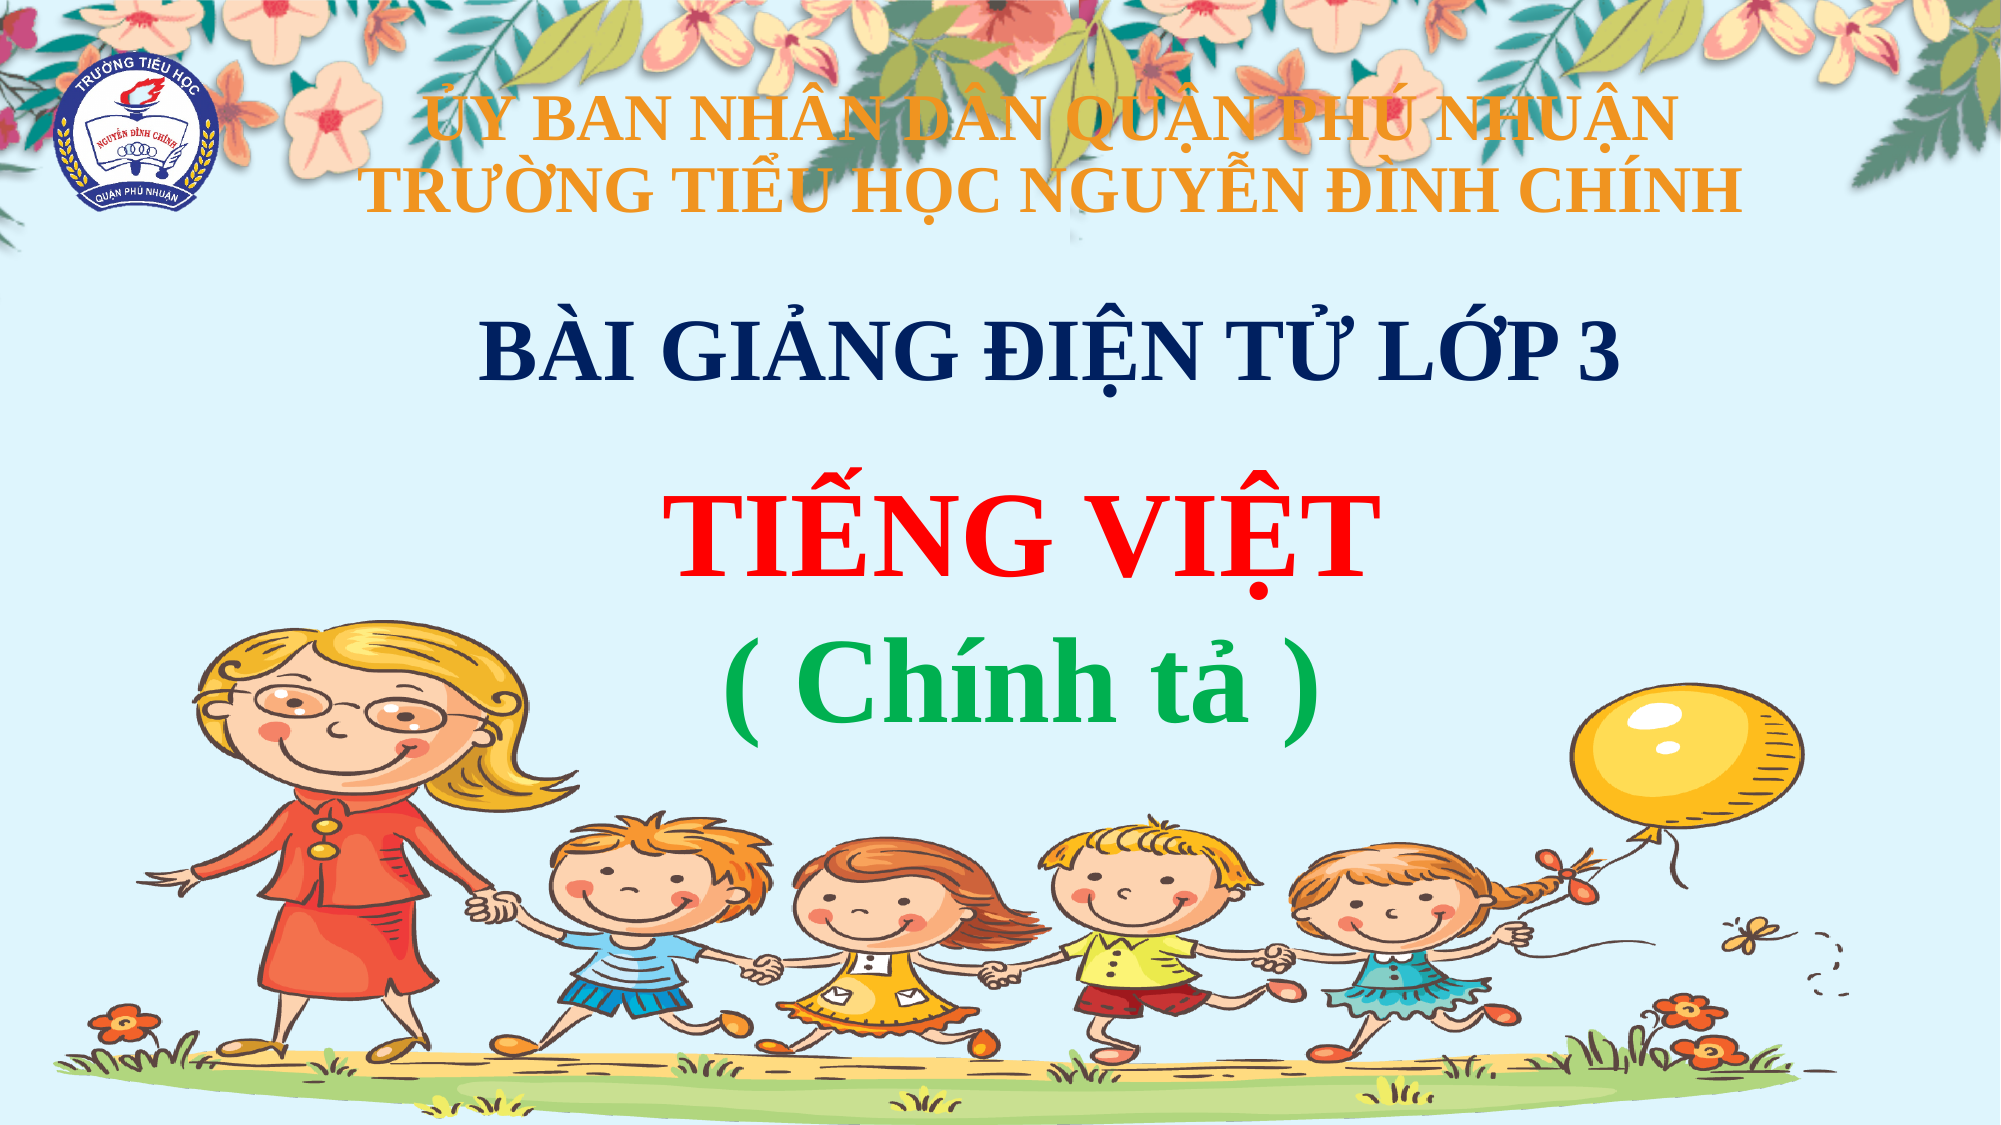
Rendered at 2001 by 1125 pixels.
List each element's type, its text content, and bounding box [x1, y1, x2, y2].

picture [52, 620, 1849, 1125]
text_box ỦY BAN NHÂN DÂN QUẬN PHÚ NHUẬN TRƯỜNG TIỂU HỌC NGUYỄN ĐÌNH CHÍNH [223, 68, 1942, 210]
text_box TIẾNG VIỆT ( Chính tả ) [512, 429, 1534, 618]
picture [0, 0, 2001, 329]
text_box BÀI GIẢNG ĐIỆN TỬ LỚP 3 [285, 277, 1818, 412]
